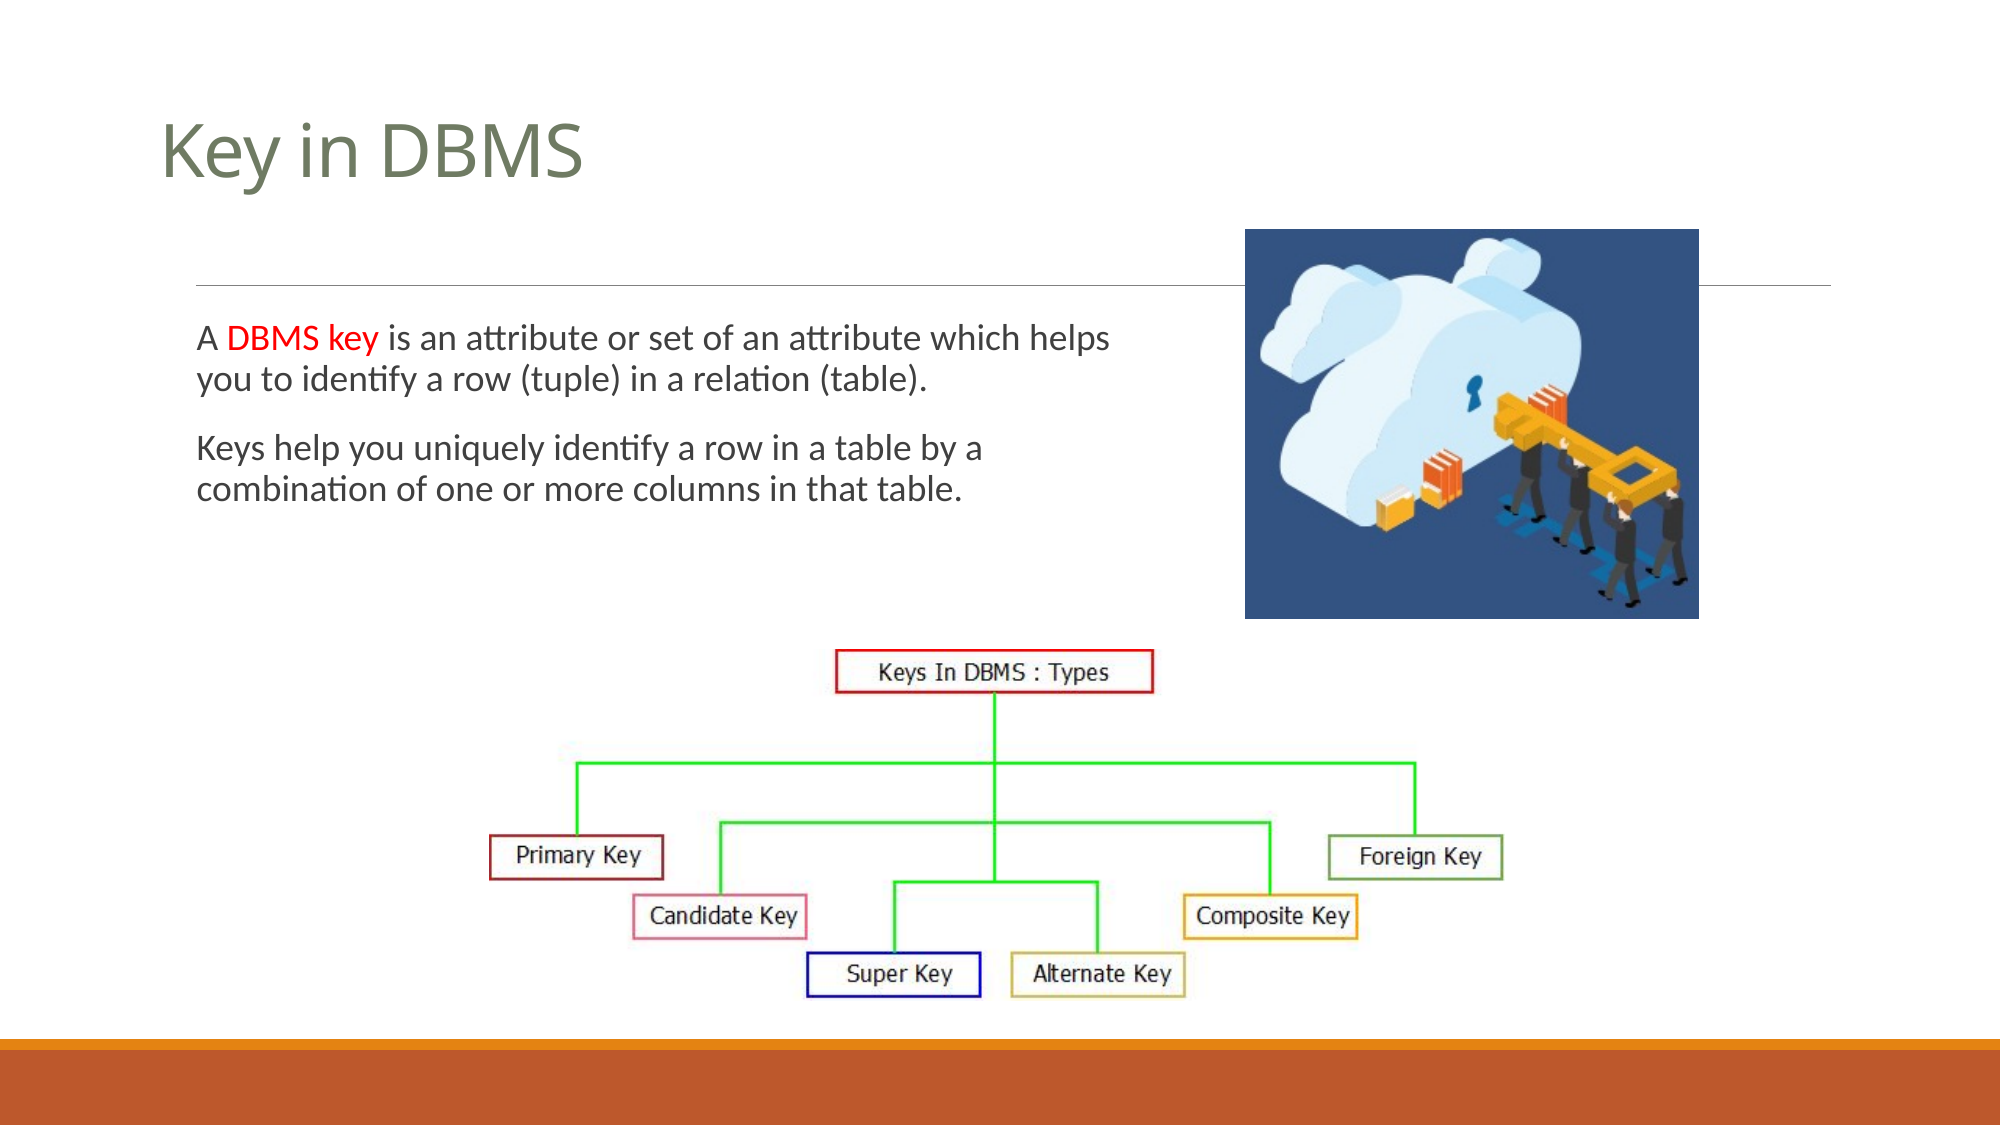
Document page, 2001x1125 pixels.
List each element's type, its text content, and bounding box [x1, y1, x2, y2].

title Key in DBMS [144, 108, 1289, 200]
picture [488, 648, 1505, 1002]
picture [1244, 229, 1699, 620]
list A DBMS key is an attribute or set of an attribute which helps you to identify a row (tuple) in a relation (table). Keys help you uniquely identify a row in a table by a combination of one or more columns in that table. [181, 310, 1133, 672]
